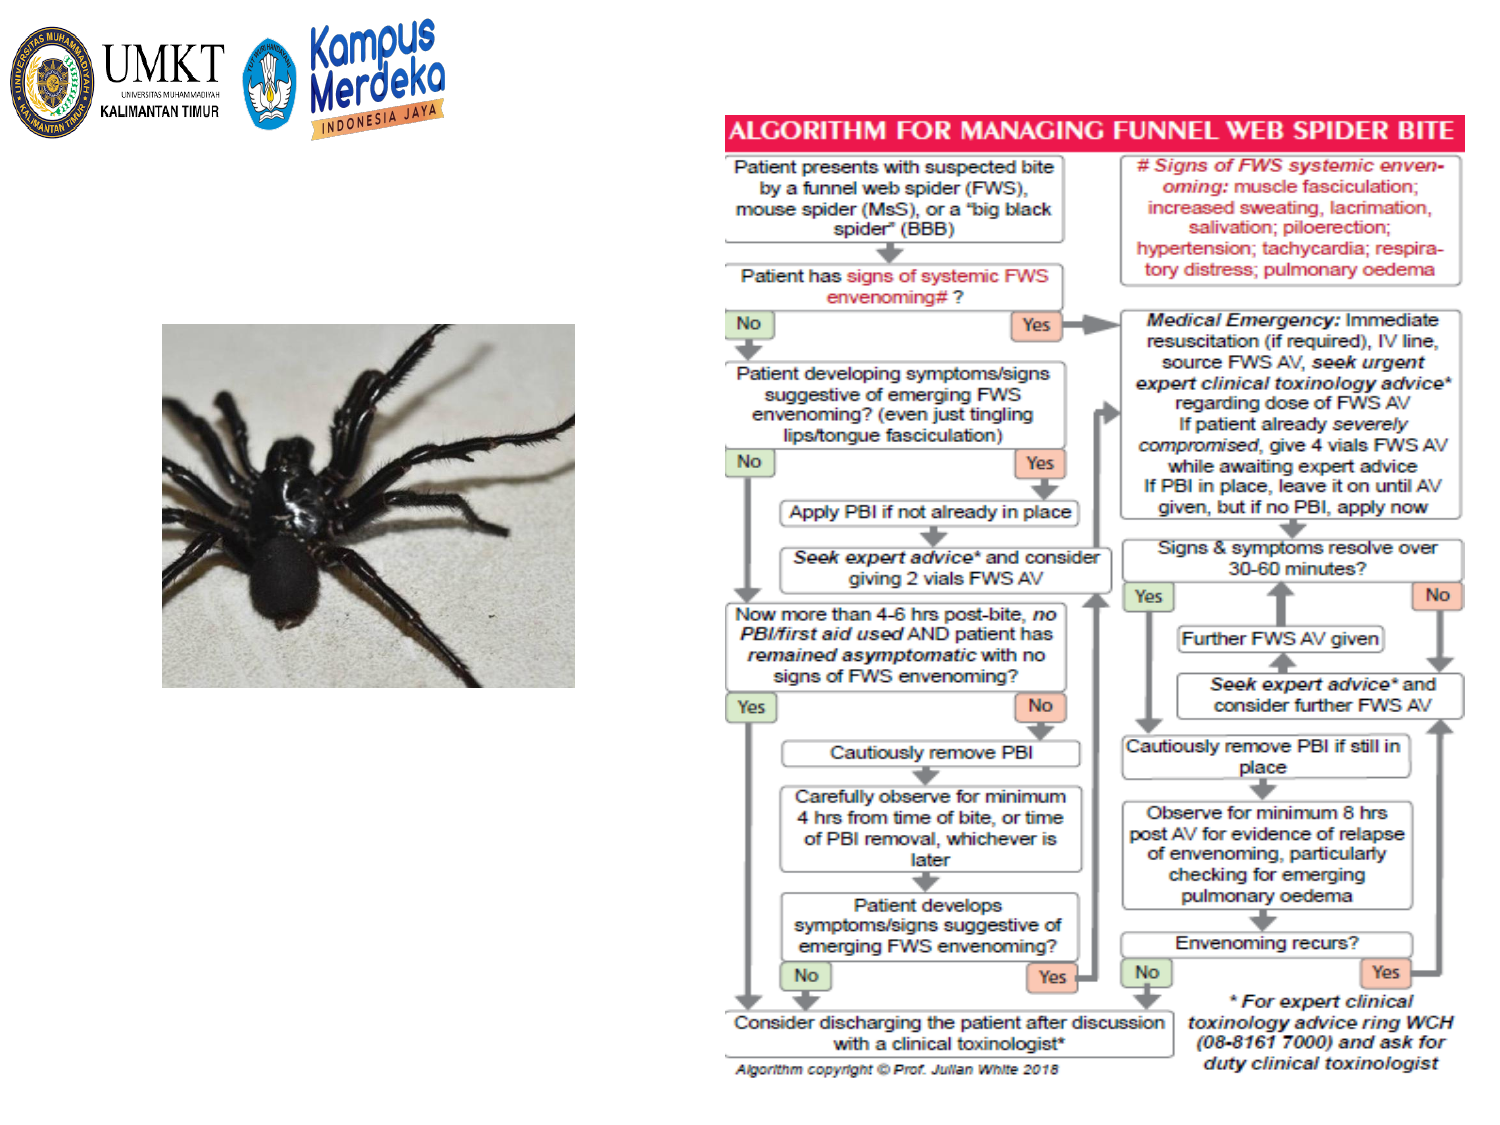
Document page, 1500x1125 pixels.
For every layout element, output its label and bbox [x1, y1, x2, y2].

picture [0, 0, 446, 181]
picture [724, 115, 1465, 1091]
picture [162, 324, 575, 688]
